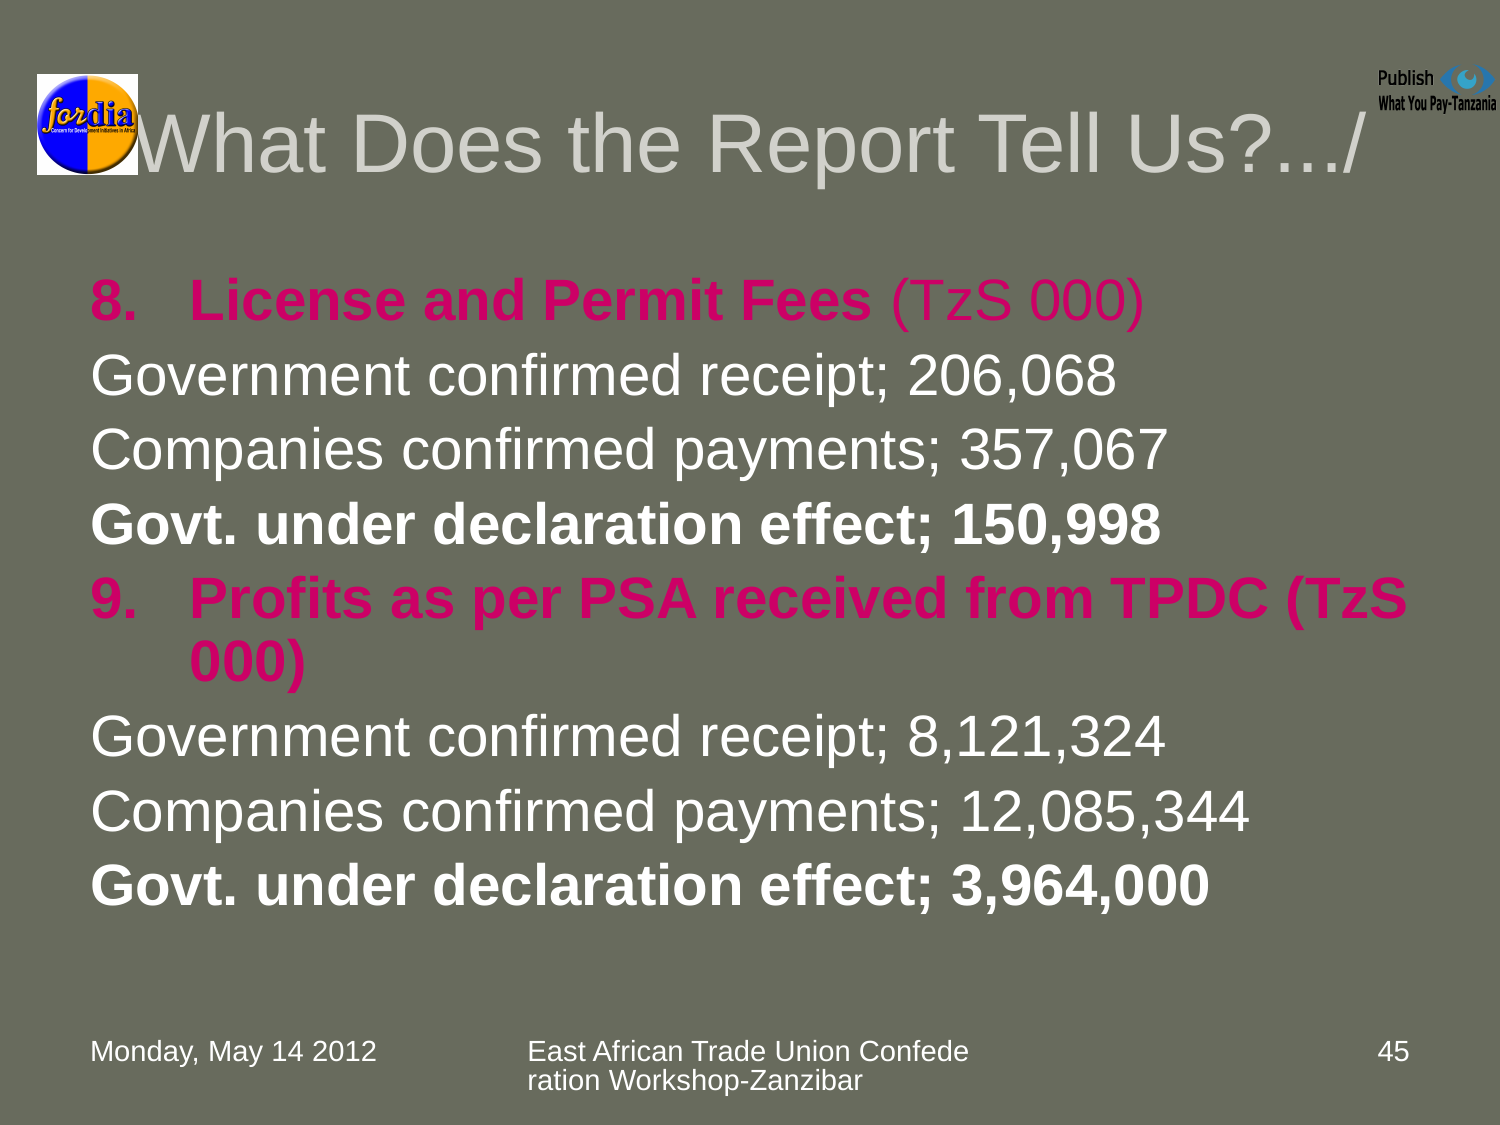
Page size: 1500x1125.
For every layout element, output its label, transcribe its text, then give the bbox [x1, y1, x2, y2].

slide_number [75, 1024, 425, 1103]
picture [1376, 62, 1500, 117]
slide_number 45 [1074, 1024, 1425, 1103]
list License and Permit Fees (TzS 000) Government confirmed receipt; 206,068 Companies confirmed payments; 357,067 Govt. under declaration effect; 150,998 Profits as per PSA received from TPDC (TzS 000) Government confirmed receipt; 8,121,324 Companies confirmed payments; 12,085,344 Govt. under declaration effect; 3,964,000 [75, 262, 1425, 1005]
picture [37, 74, 138, 176]
footer East African Trade Union Confederation Workshop-Zanzibar [512, 1024, 988, 1103]
title What Does the Report Tell Us?.../ [75, 45, 1425, 233]
